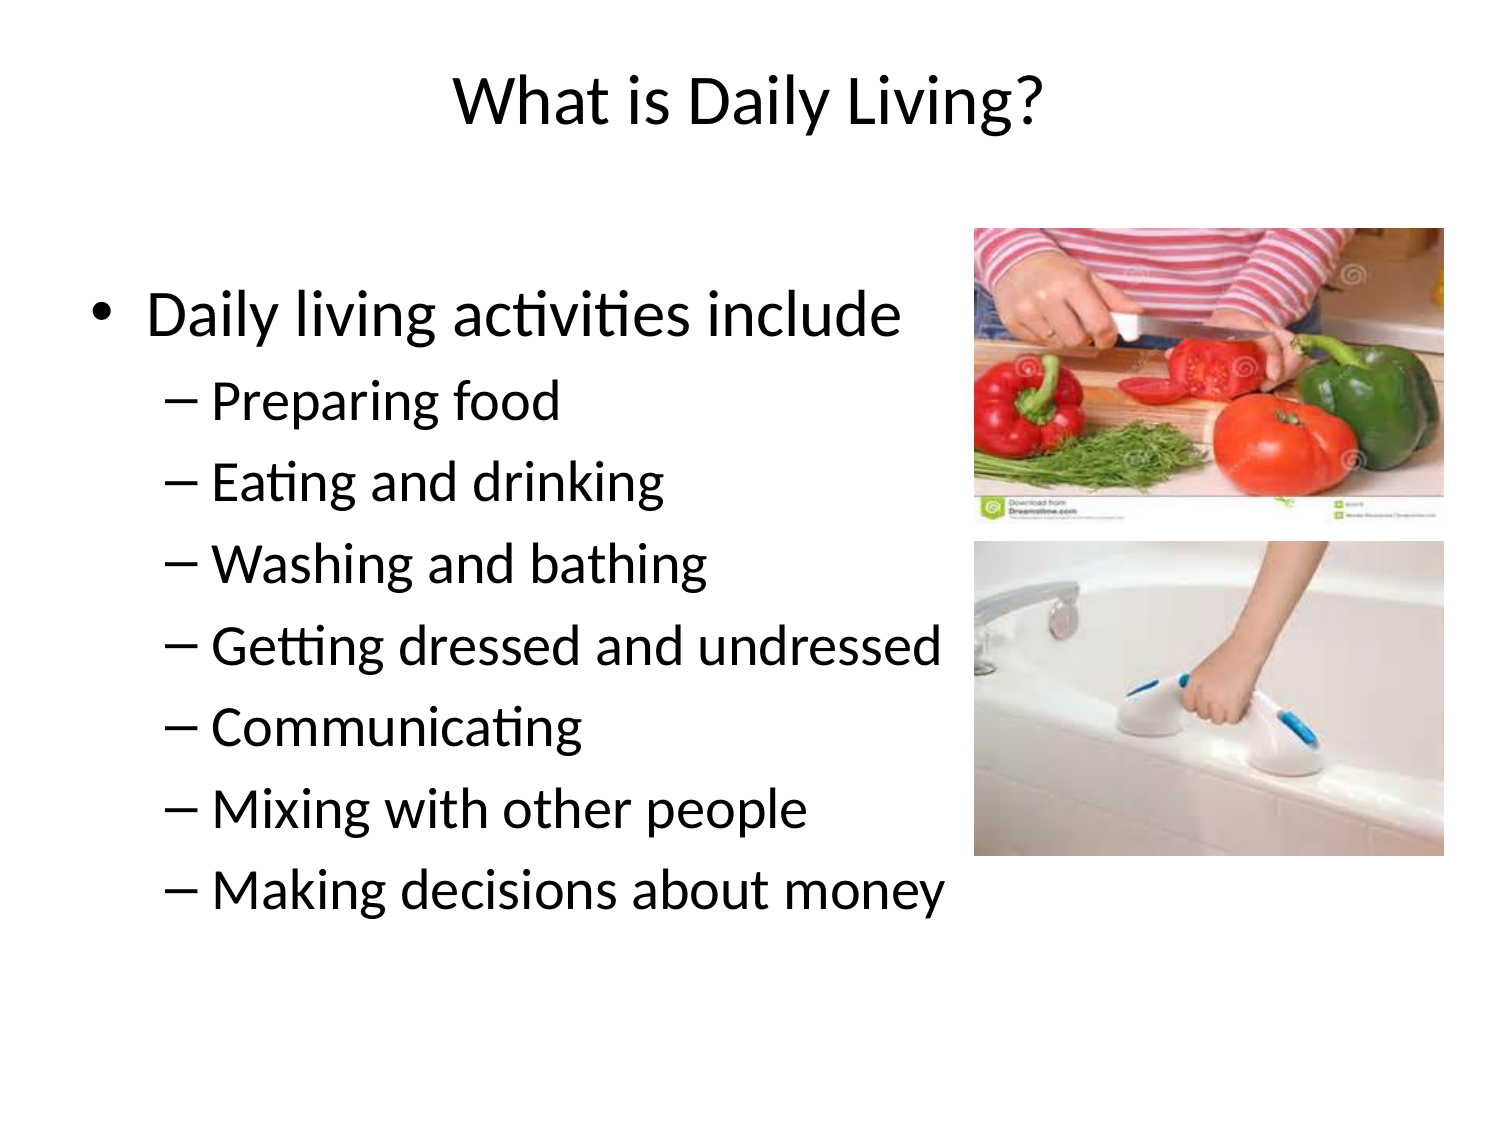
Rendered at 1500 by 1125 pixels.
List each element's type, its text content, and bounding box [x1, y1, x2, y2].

picture [974, 541, 1444, 856]
list Daily living activities include Preparing food Eating and drinking Washing and bathing Getting dressed and undressed Communicating Mixing with other people Making decisions about money [75, 262, 1425, 1005]
title What is Daily Living? [75, 45, 1425, 233]
picture [974, 227, 1444, 524]
